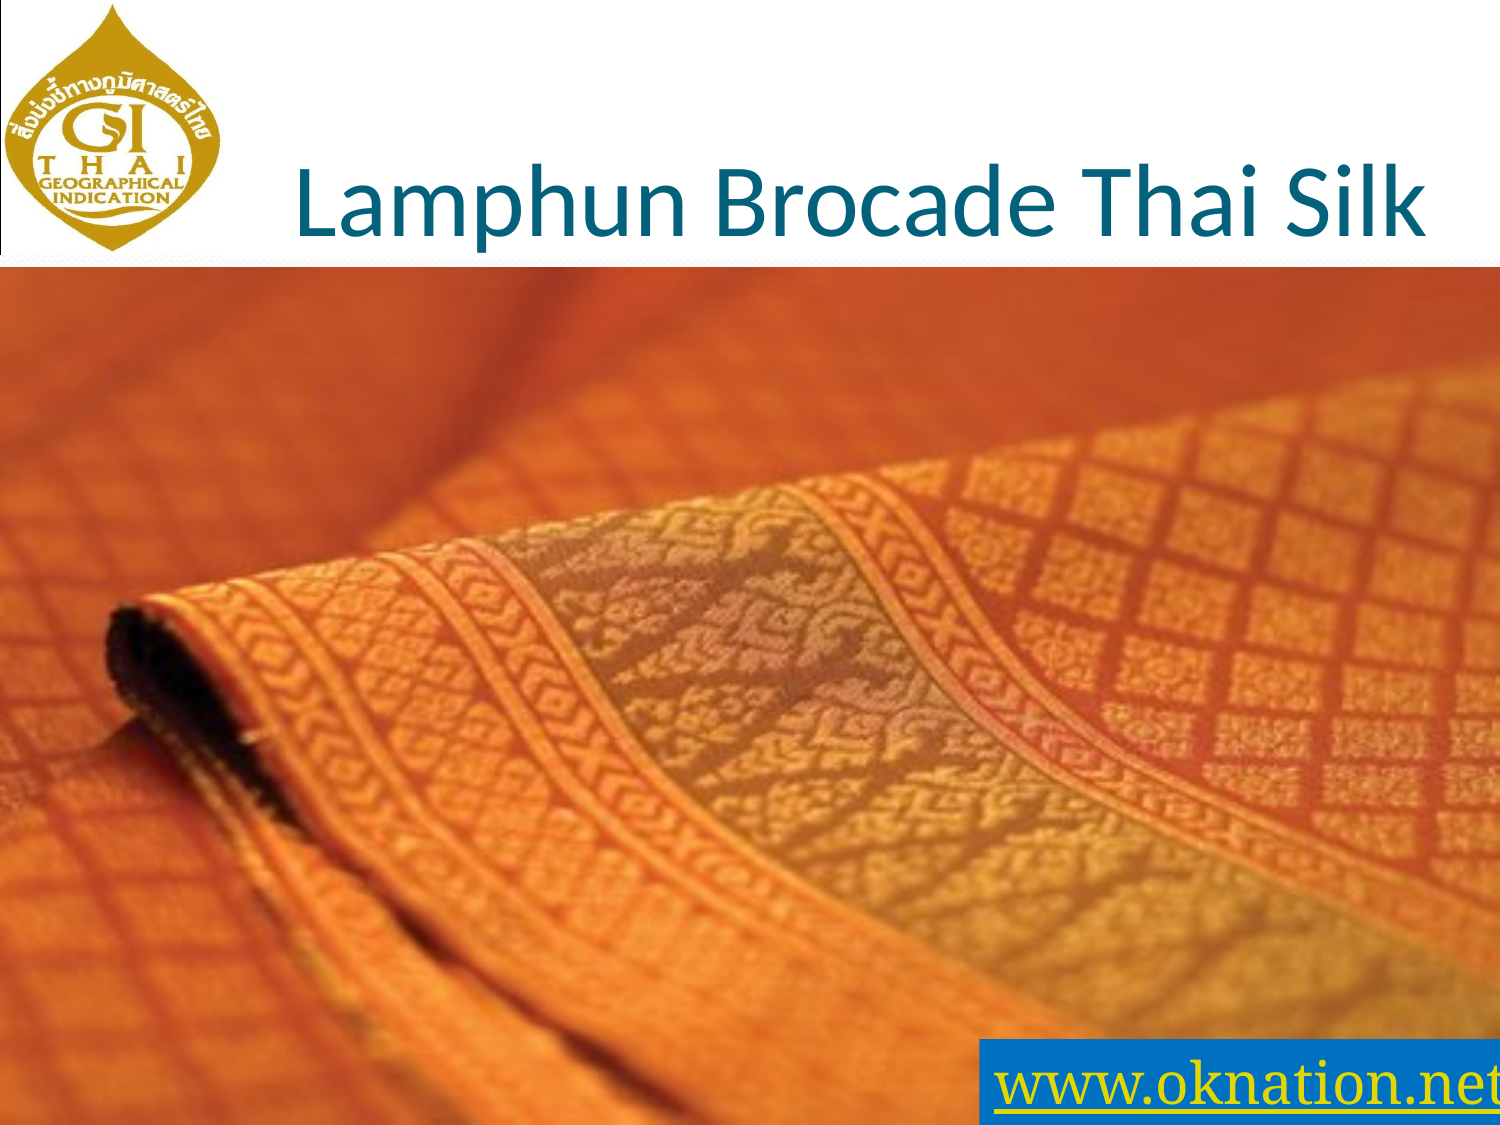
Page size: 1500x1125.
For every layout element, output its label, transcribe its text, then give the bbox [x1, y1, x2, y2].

picture [0, 0, 223, 255]
title Lamphun Brocade Thai Silk [223, 0, 1500, 258]
picture [0, 267, 1500, 1125]
